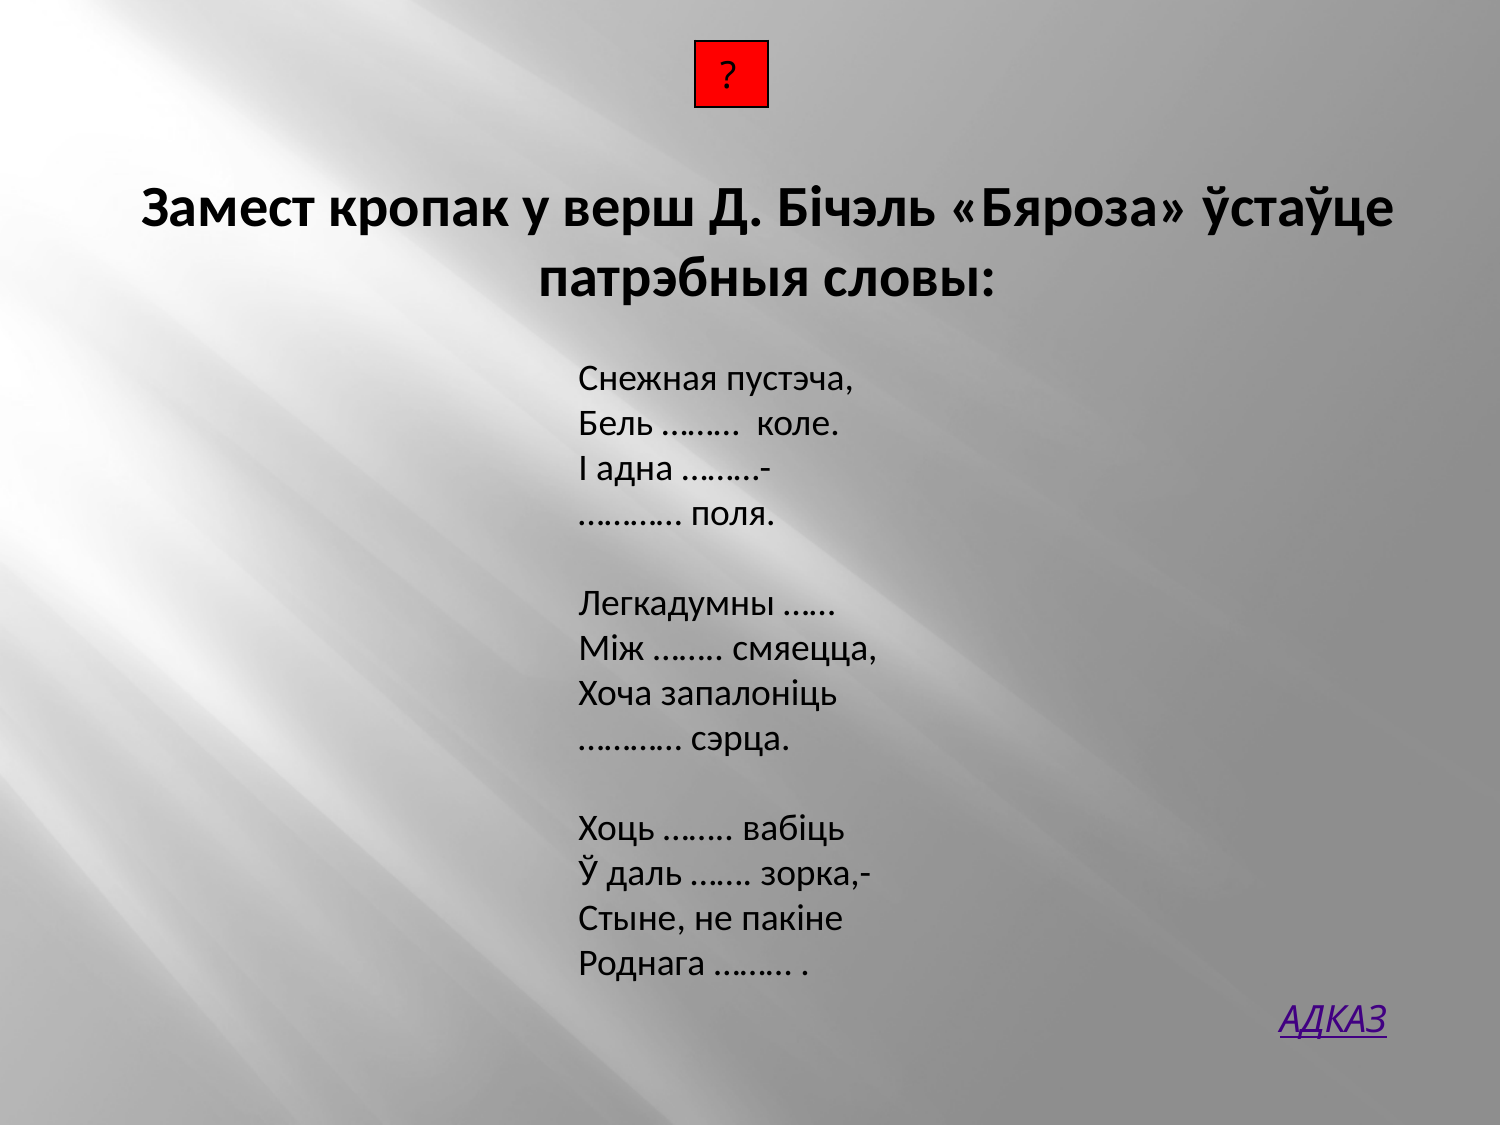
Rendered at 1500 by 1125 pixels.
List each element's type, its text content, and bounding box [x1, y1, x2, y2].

text_box Снежная пустэча, Бель ……… коле. І адна ………- ………… поля. Легкадумны …… Між …….. смяецца, Хоча запалоніць ………… сэрца. Хоць …….. вабіць Ў даль ……. зорка,- Стыне, не пакіне Роднага ……… . [563, 345, 893, 1036]
text_box АДКАЗ [1265, 987, 1402, 1054]
table_header ? [696, 42, 767, 106]
text_box Замест кропак у верш Д. Бічэль «Бяроза» ўстаўце патрэбныя словы: [76, 160, 1459, 386]
